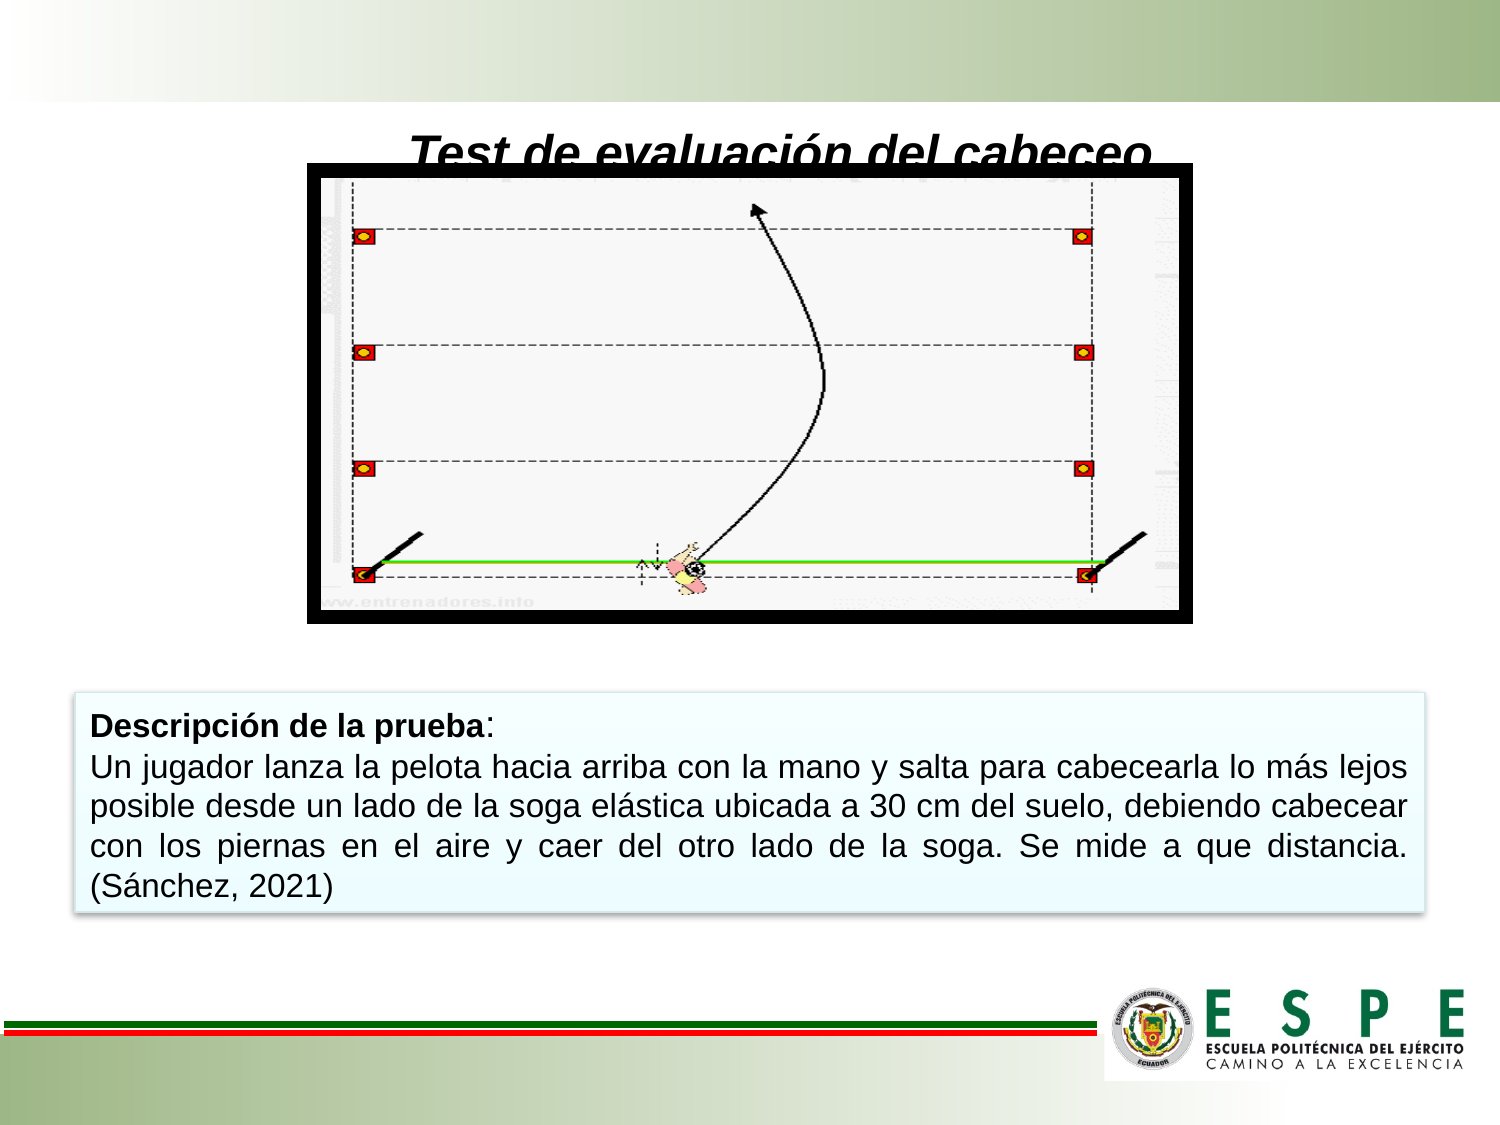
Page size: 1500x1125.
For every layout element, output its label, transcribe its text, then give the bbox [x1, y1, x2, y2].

picture [1104, 976, 1483, 1081]
picture [320, 177, 1180, 610]
text_box Descripción de la prueba: Un jugador lanza la pelota hacia arriba con la mano y salta para cabecearla lo más lejos posible desde un lado de la soga elástica ubicada a 30 cm del suelo, debiendo cabecear con los piernas en el aire y caer del otro lado de la soga. Se mide a que distancia. (Sánchez, 2021) [74, 692, 1426, 913]
title Test de evaluación del cabeceo [75, 45, 1425, 173]
